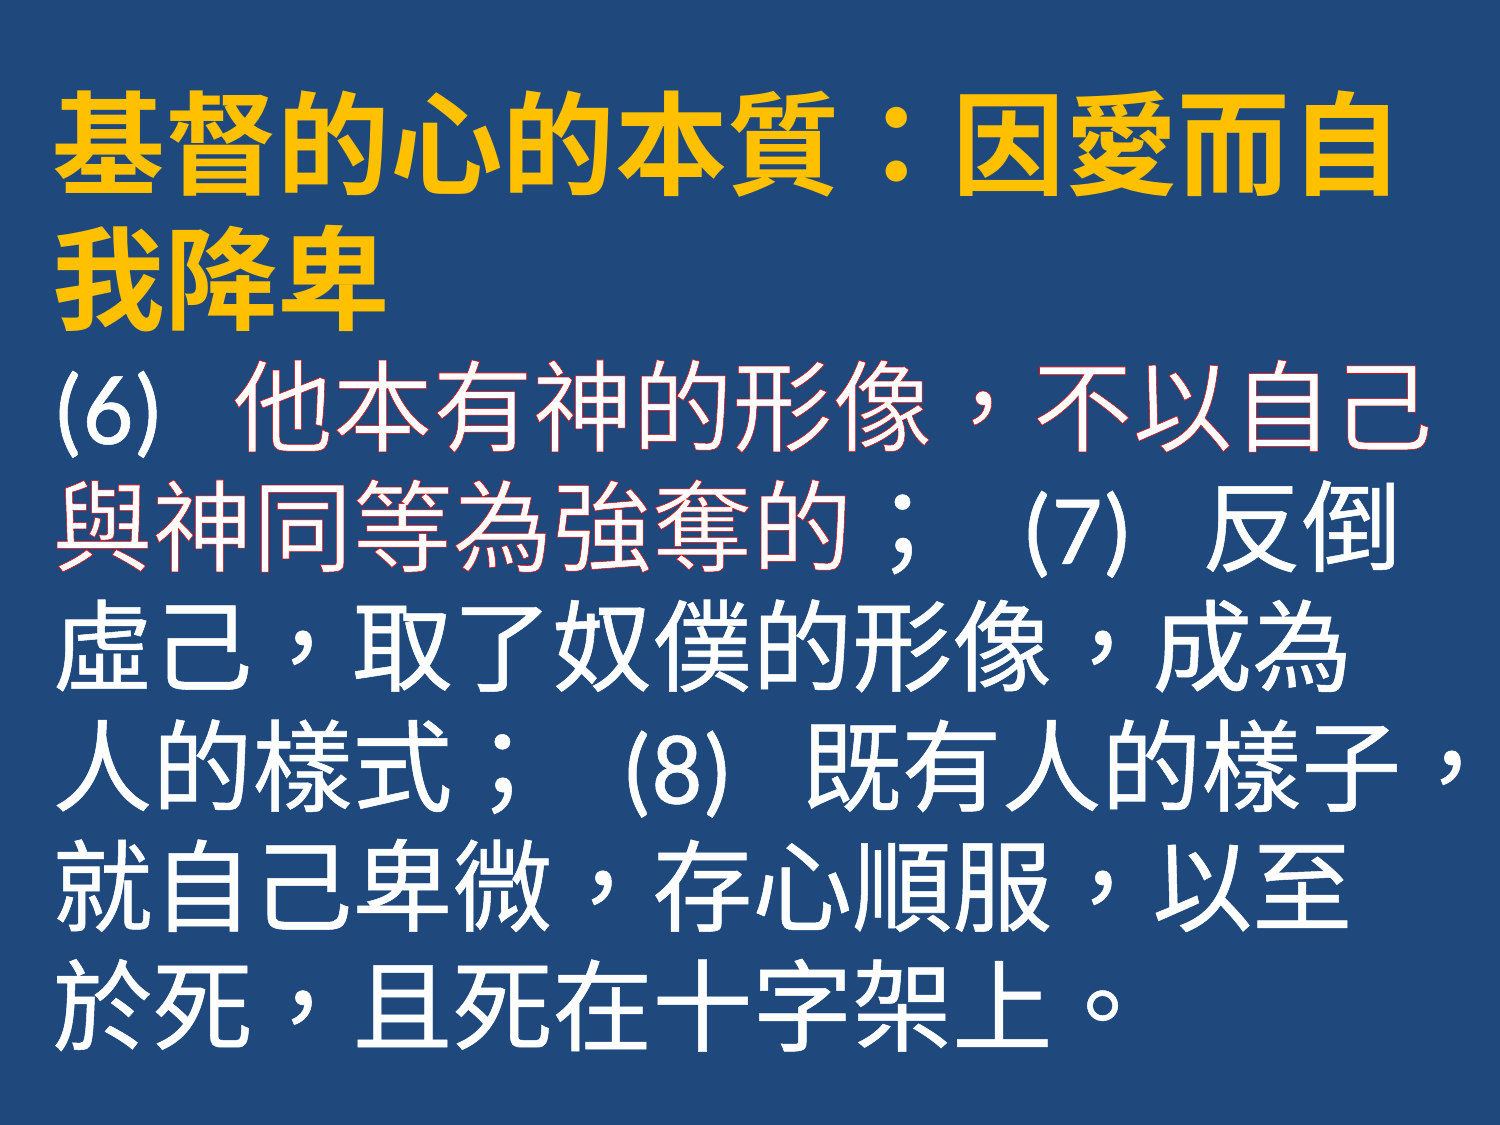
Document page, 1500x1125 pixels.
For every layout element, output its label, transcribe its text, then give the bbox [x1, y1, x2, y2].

title 基督的心的本質：因愛而自我降卑 (6) 他本有神的形像，不以自己與神同等為強奪的； (7) 反倒虛己，取了奴僕的形像，成為人的樣式； (8) 既有人的樣子，就自己卑微，存心順服，以至於死，且死在十字架上。 [37, 37, 1463, 1100]
